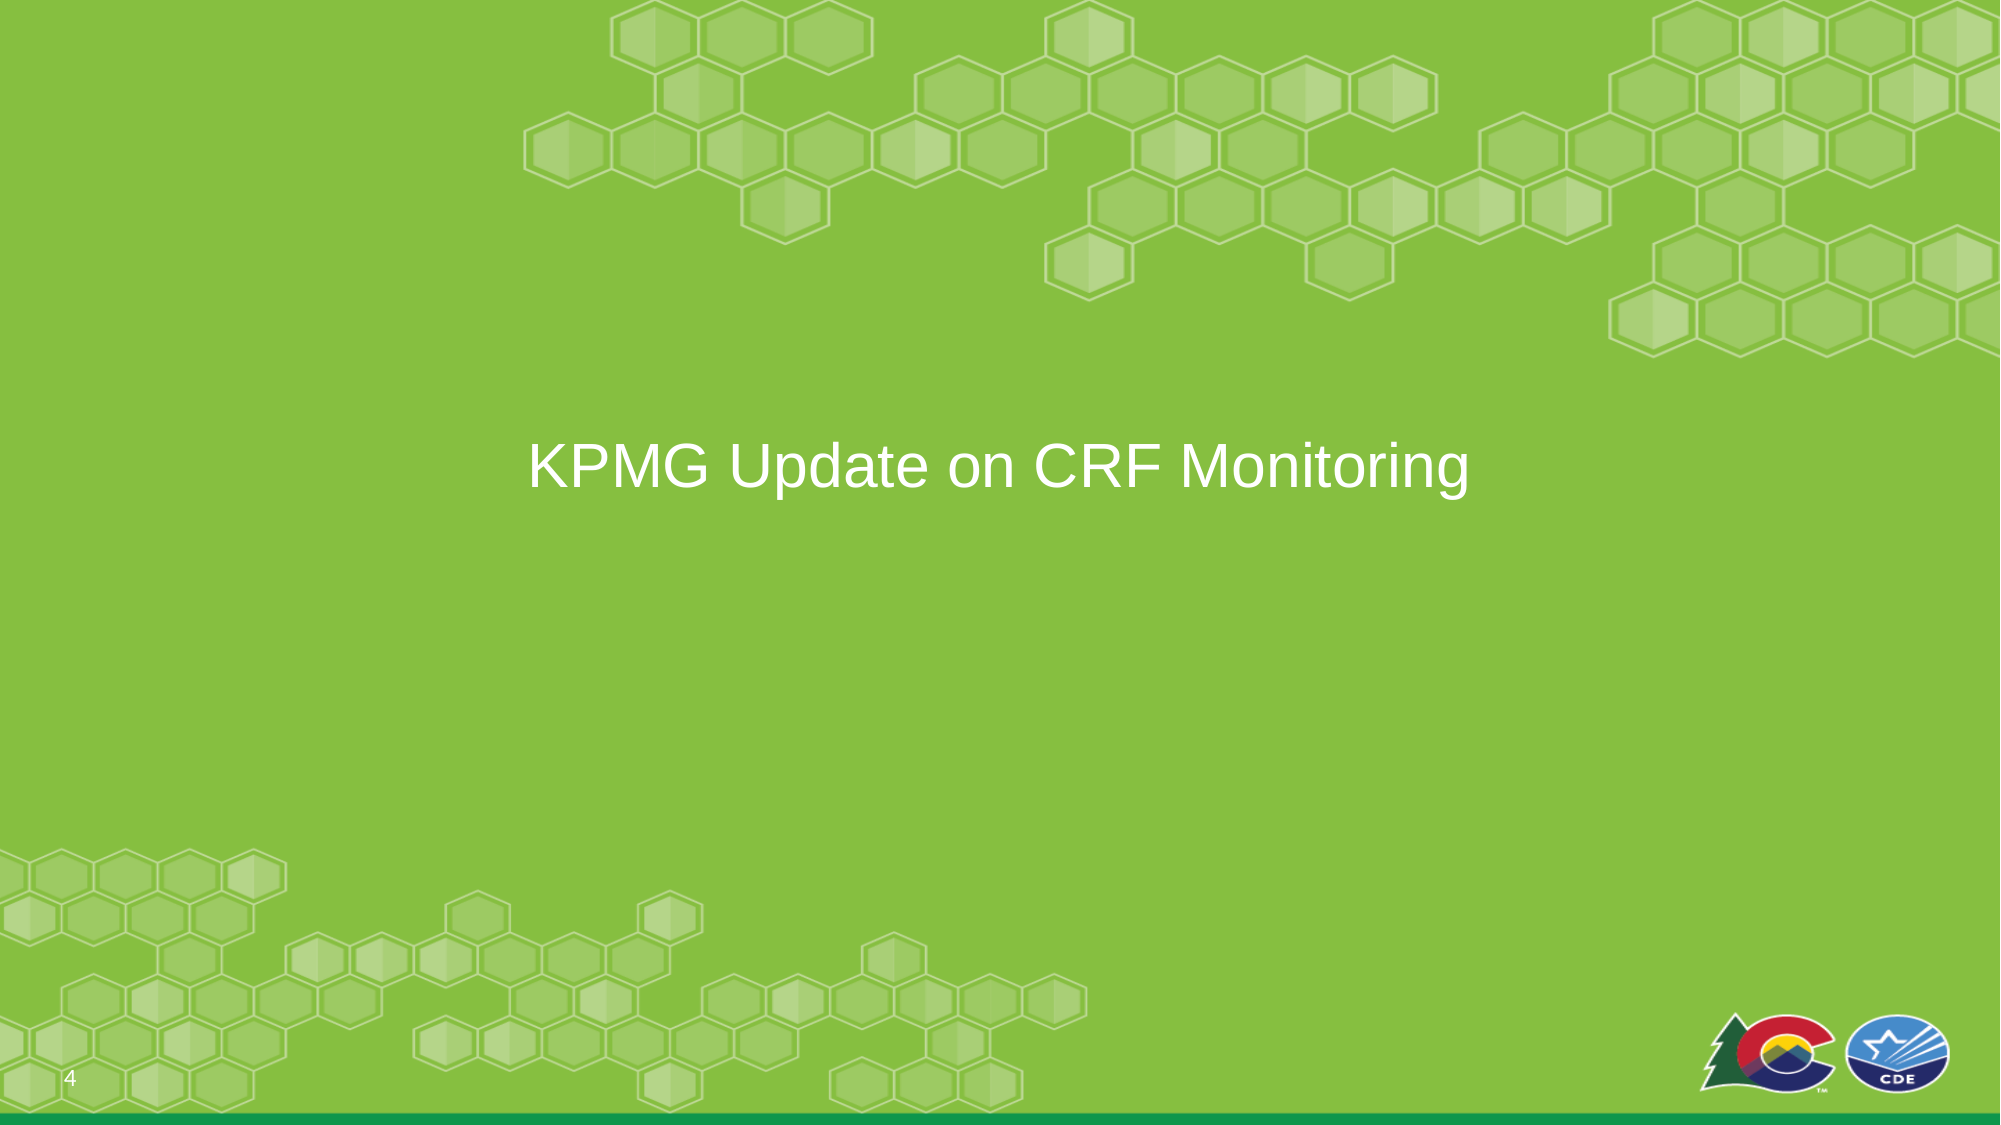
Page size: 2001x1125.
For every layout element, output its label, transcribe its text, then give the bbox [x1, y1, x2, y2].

picture [0, 0, 2000, 1125]
slide_number 4 [48, 1054, 499, 1115]
title KPMG Update on CRF Monitoring [150, 425, 1850, 810]
